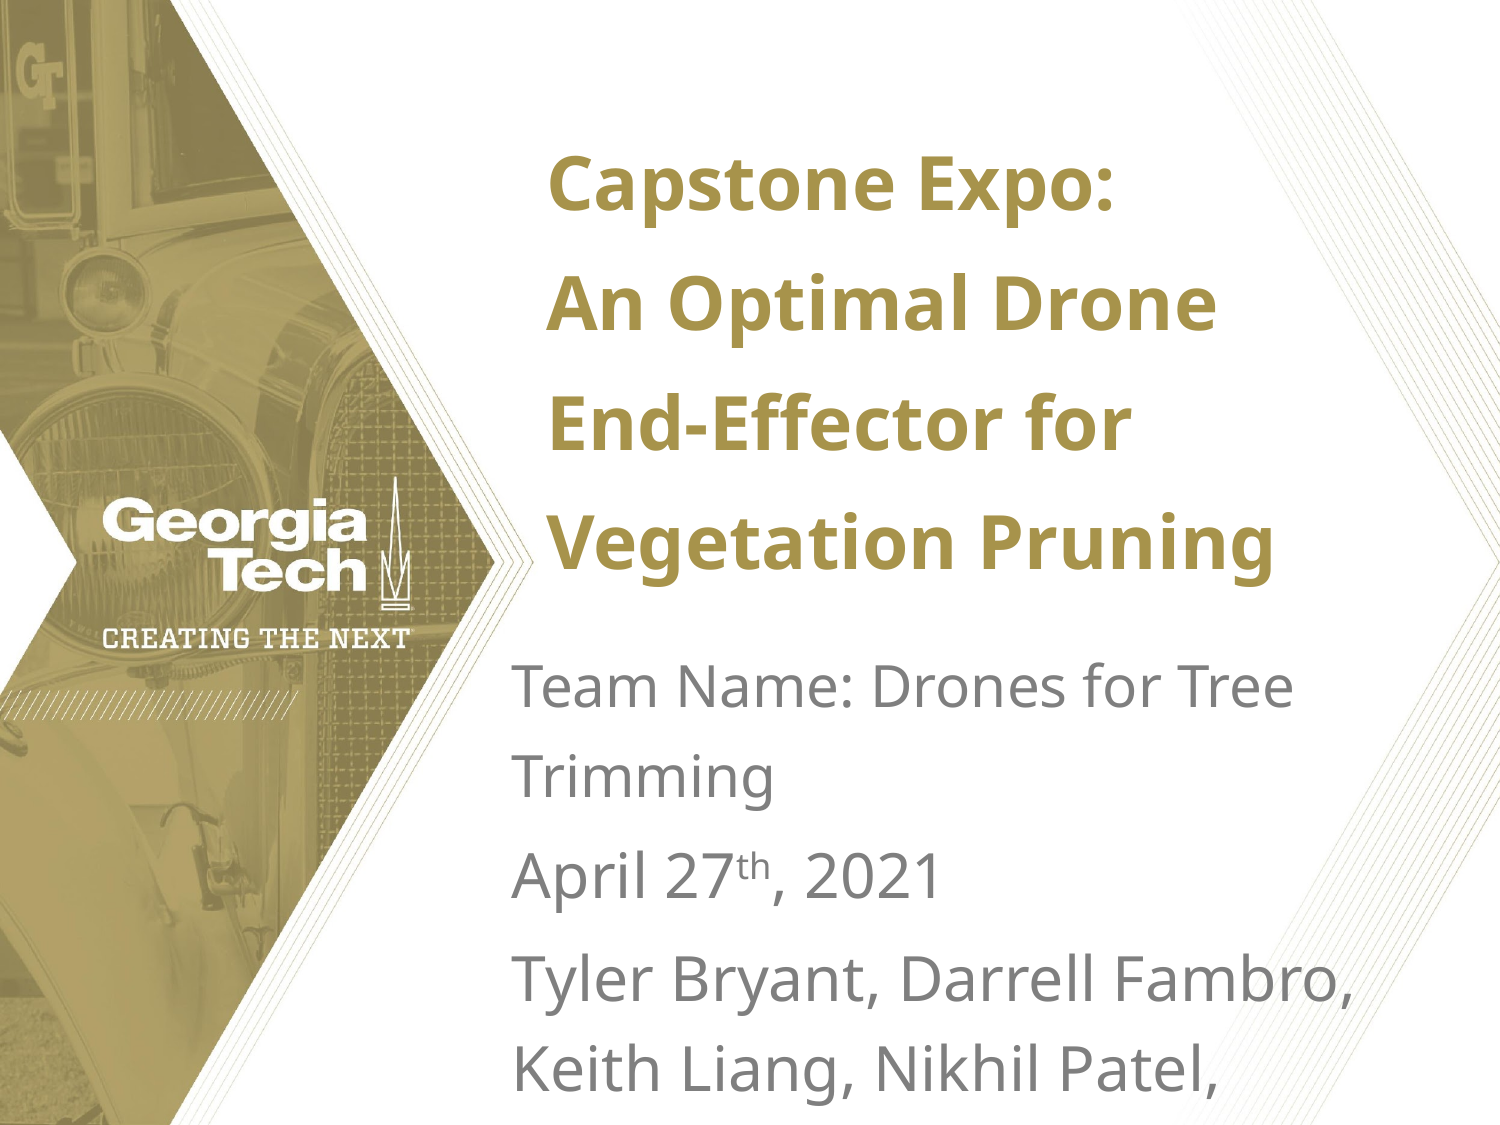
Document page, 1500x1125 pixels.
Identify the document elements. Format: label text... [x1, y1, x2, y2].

picture [0, 0, 1500, 1125]
text_box Capstone Expo: An Optimal Drone End-Effector for Vegetation Pruning [531, 274, 1368, 593]
subtitle Team Name: Drones for Tree Trimming April 27th, 2021 Tyler Bryant, Darrell Fambro, Keith Liang, Nikhil Patel, Matthew Ramberger [496, 622, 1412, 899]
